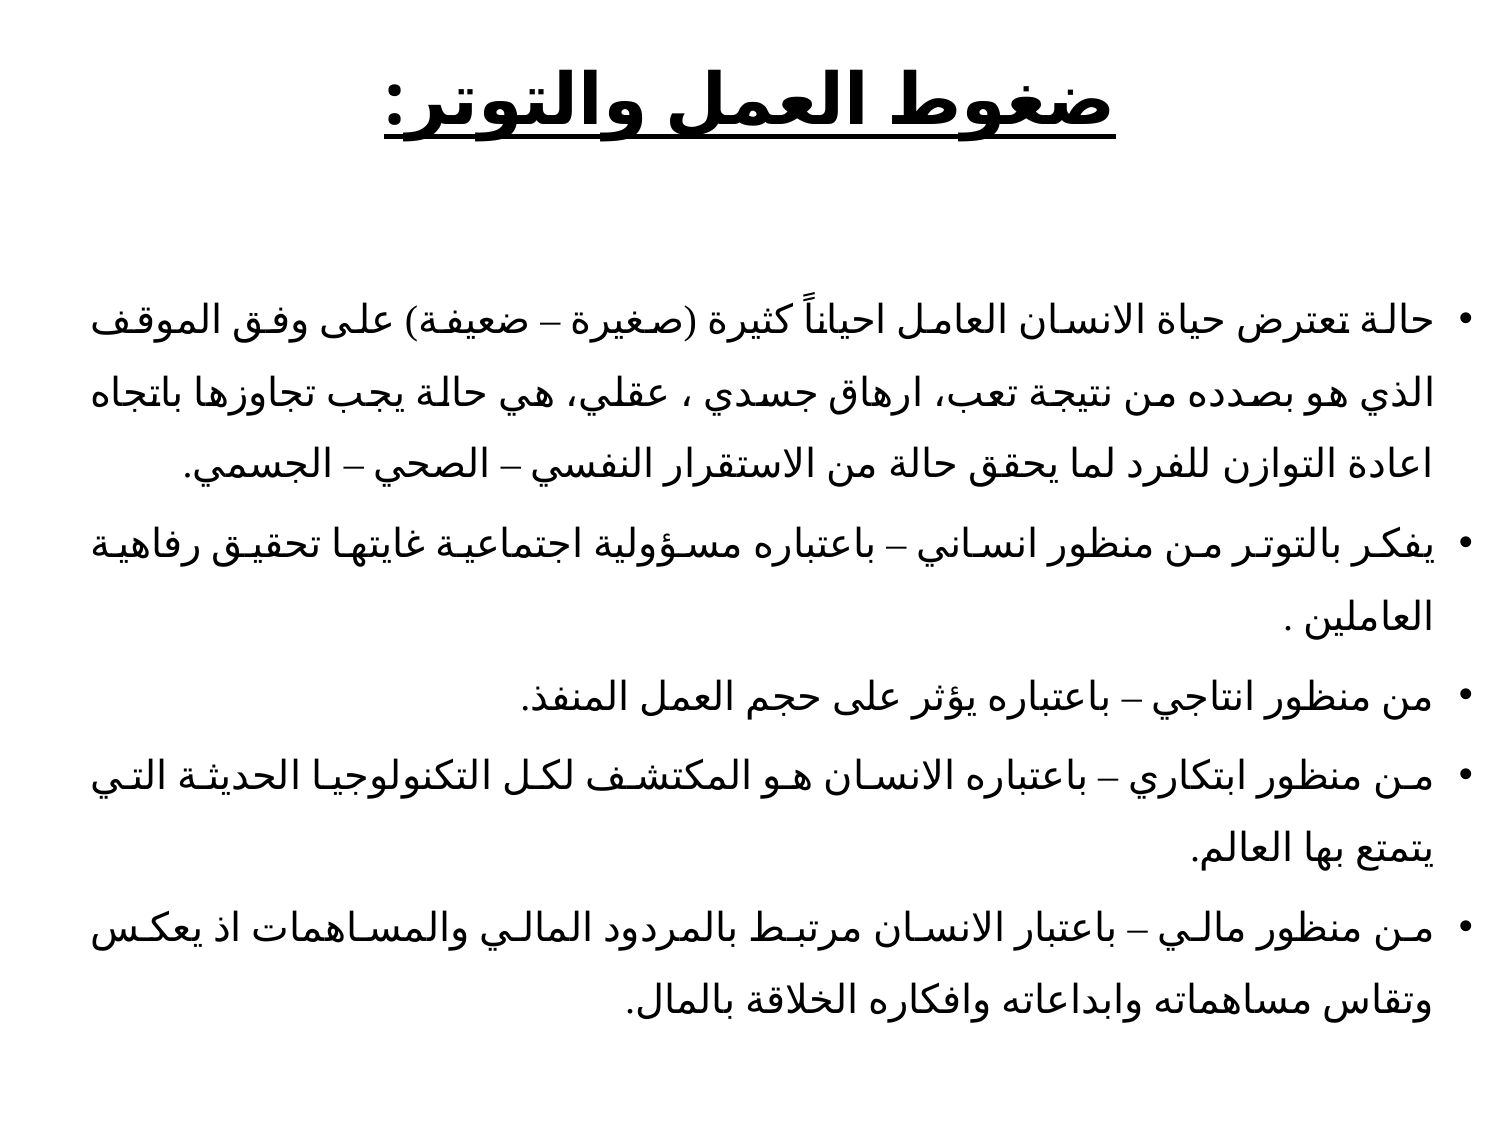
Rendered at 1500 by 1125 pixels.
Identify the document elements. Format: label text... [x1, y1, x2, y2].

list حالة تعترض حياة الانسان العامل احياناً كثيرة (صغيرة – ضعيفة) على وفق الموقف الذي هو بصدده من نتيجة تعب، ارهاق جسدي ، عقلي، هي حالة يجب تجاوزها باتجاه اعادة التوازن للفرد لما يحقق حالة من الاستقرار النفسي – الصحي – الجسمي. يفكر بالتوتر من منظور انساني – باعتباره مسؤولية اجتماعية غايتها تحقيق رفاهية العاملين . من منظور انتاجي – باعتباره يؤثر على حجم العمل المنفذ. من منظور ابتكاري – باعتباره الانسان هو المكتشف لكل التكنولوجيا الحديثة التي يتمتع بها العالم. من منظور مالي – باعتبار الانسان مرتبط بالمردود المالي والمساهمات اذ يعكس وتقاس مساهماته وابداعاته وافكاره الخلاقة بالمال. [75, 262, 1483, 1094]
title ضغوط العمل والتوتر: [75, 45, 1425, 233]
